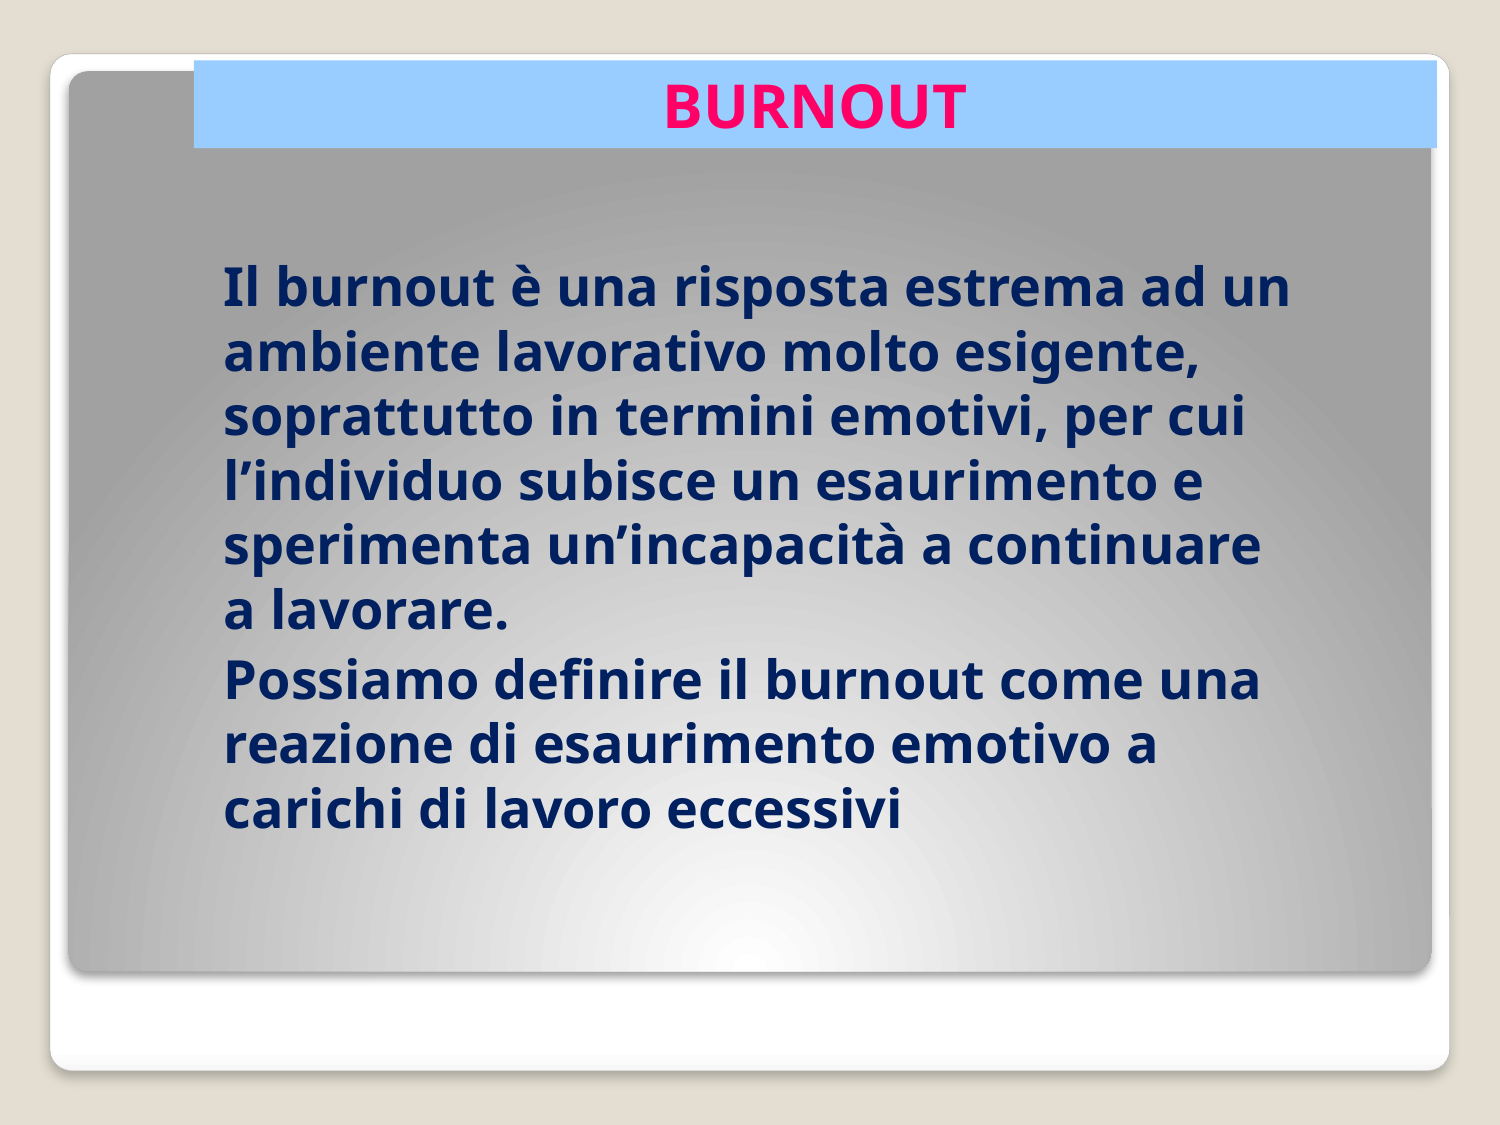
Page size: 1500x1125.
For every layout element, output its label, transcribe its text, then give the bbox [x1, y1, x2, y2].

list Il burnout è una risposta estrema ad un ambiente lavorativo molto esigente, soprattutto in termini emotivi, per cui l’individuo subisce un esaurimento e sperimenta un’incapacità a continuare a lavorare. Possiamo definire il burnout come una reazione di esaurimento emotivo a carichi di lavoro eccessivi [193, 237, 1313, 896]
title BURNOUT [193, 60, 1437, 149]
